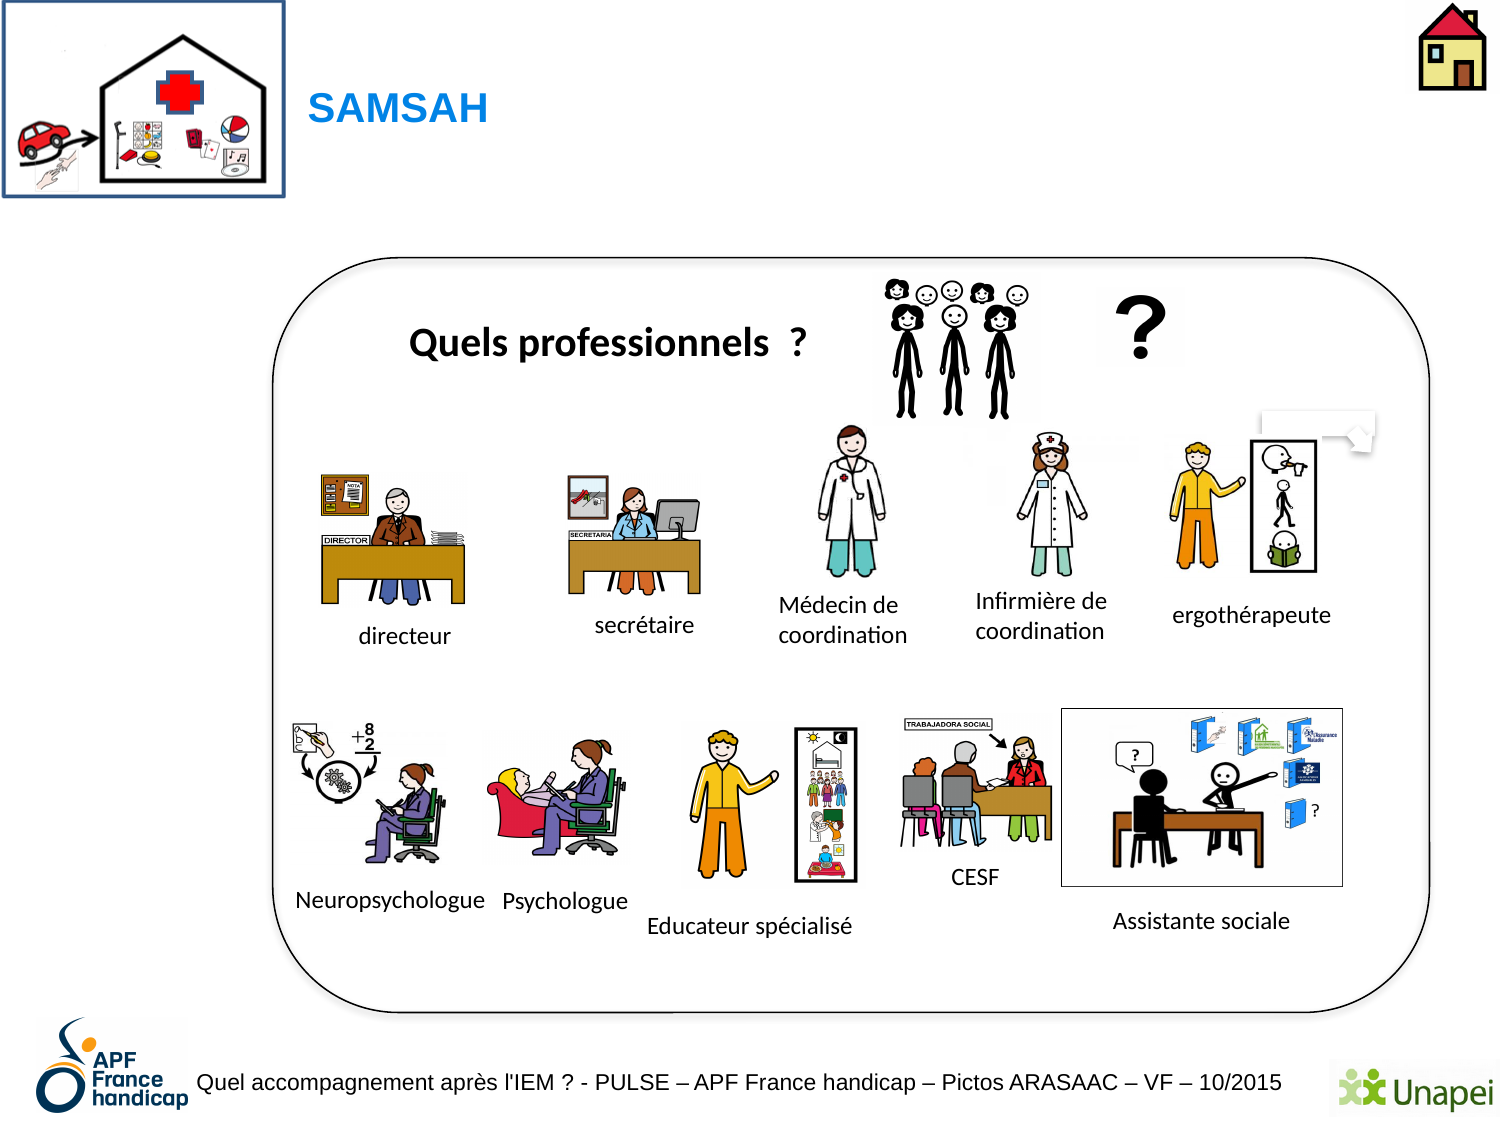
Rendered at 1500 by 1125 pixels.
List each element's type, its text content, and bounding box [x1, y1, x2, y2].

footer Quel accompagnement après l'IEM ? - PULSE – APF France handicap – Pictos ARASAAC – VF – 10/2015 [181, 1060, 1356, 1125]
picture [0, 0, 288, 200]
picture [1329, 1059, 1500, 1117]
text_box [272, 257, 1430, 1013]
text_box SAMSAH [292, 73, 504, 139]
picture [1405, 0, 1500, 95]
picture [36, 1017, 188, 1113]
